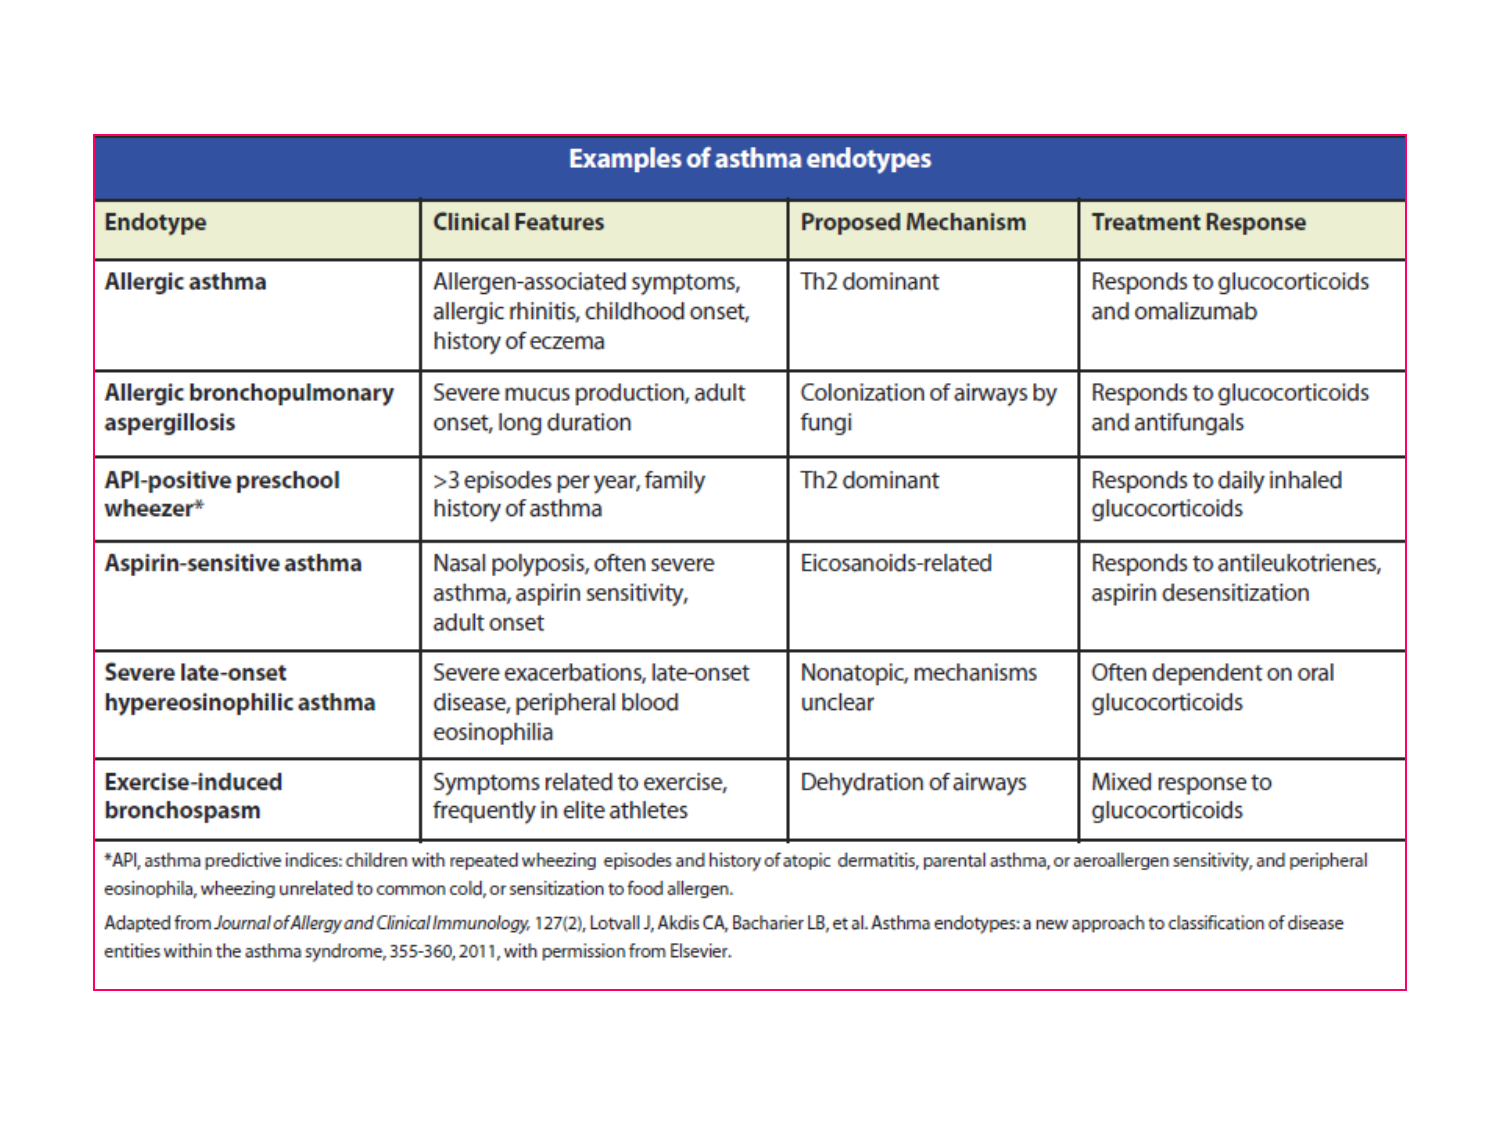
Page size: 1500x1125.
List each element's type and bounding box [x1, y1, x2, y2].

picture [94, 135, 1406, 990]
